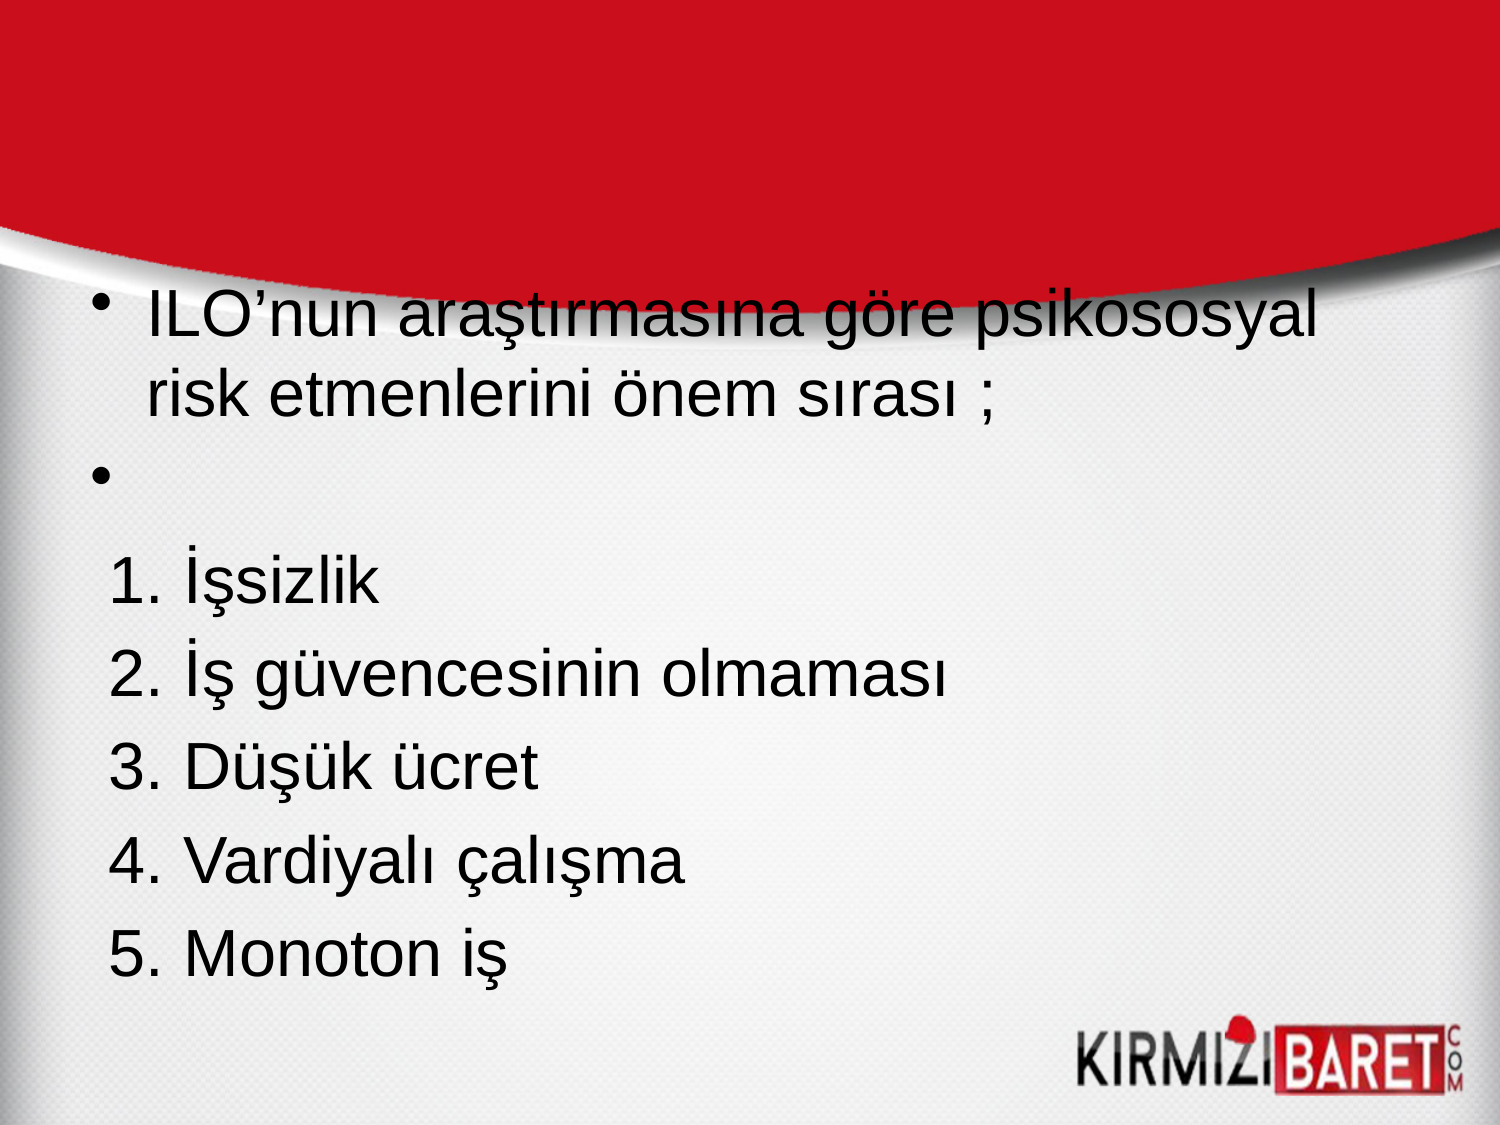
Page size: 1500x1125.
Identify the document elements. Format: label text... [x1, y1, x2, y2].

list ILO’nun araştırmasına göre psikososyal risk etmenlerini önem sırası ; İşsizlik İş güvencesinin olmaması Düşük ücret Vardiyalı çalışma Monoton iş [74, 262, 1426, 1006]
picture [0, 0, 1500, 1125]
